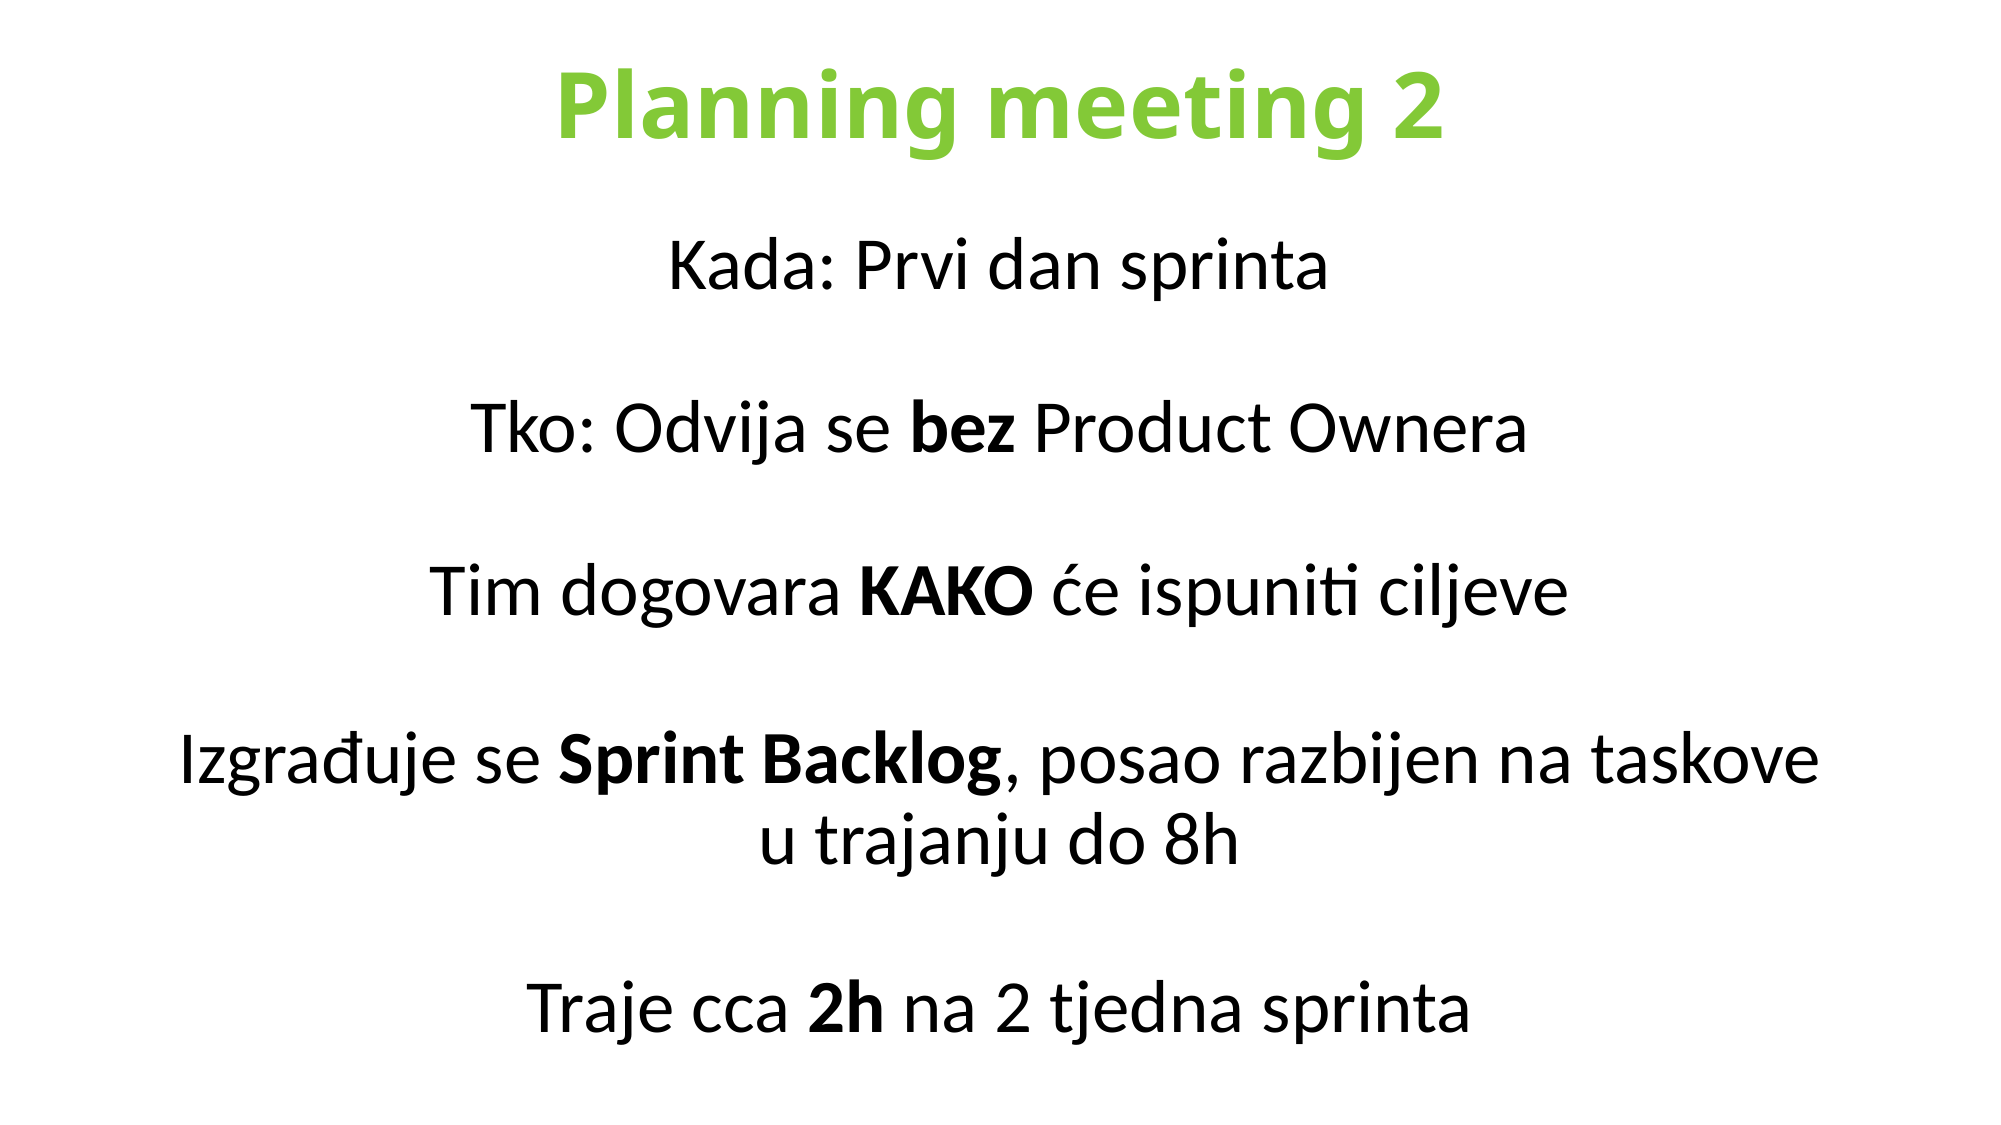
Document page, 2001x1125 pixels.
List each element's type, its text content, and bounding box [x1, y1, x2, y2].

list Kada: Prvi dan sprinta Tko: Odvija se bez Product Ownera Tim dogovara KAKO će ispuniti ciljeve Izgrađuje se Sprint Backlog, posao razbijen na taskove u trajanju do 8h Traje cca 2h na 2 tjedna sprinta [137, 217, 1863, 970]
title Planning meeting 2 [137, 0, 1863, 217]
